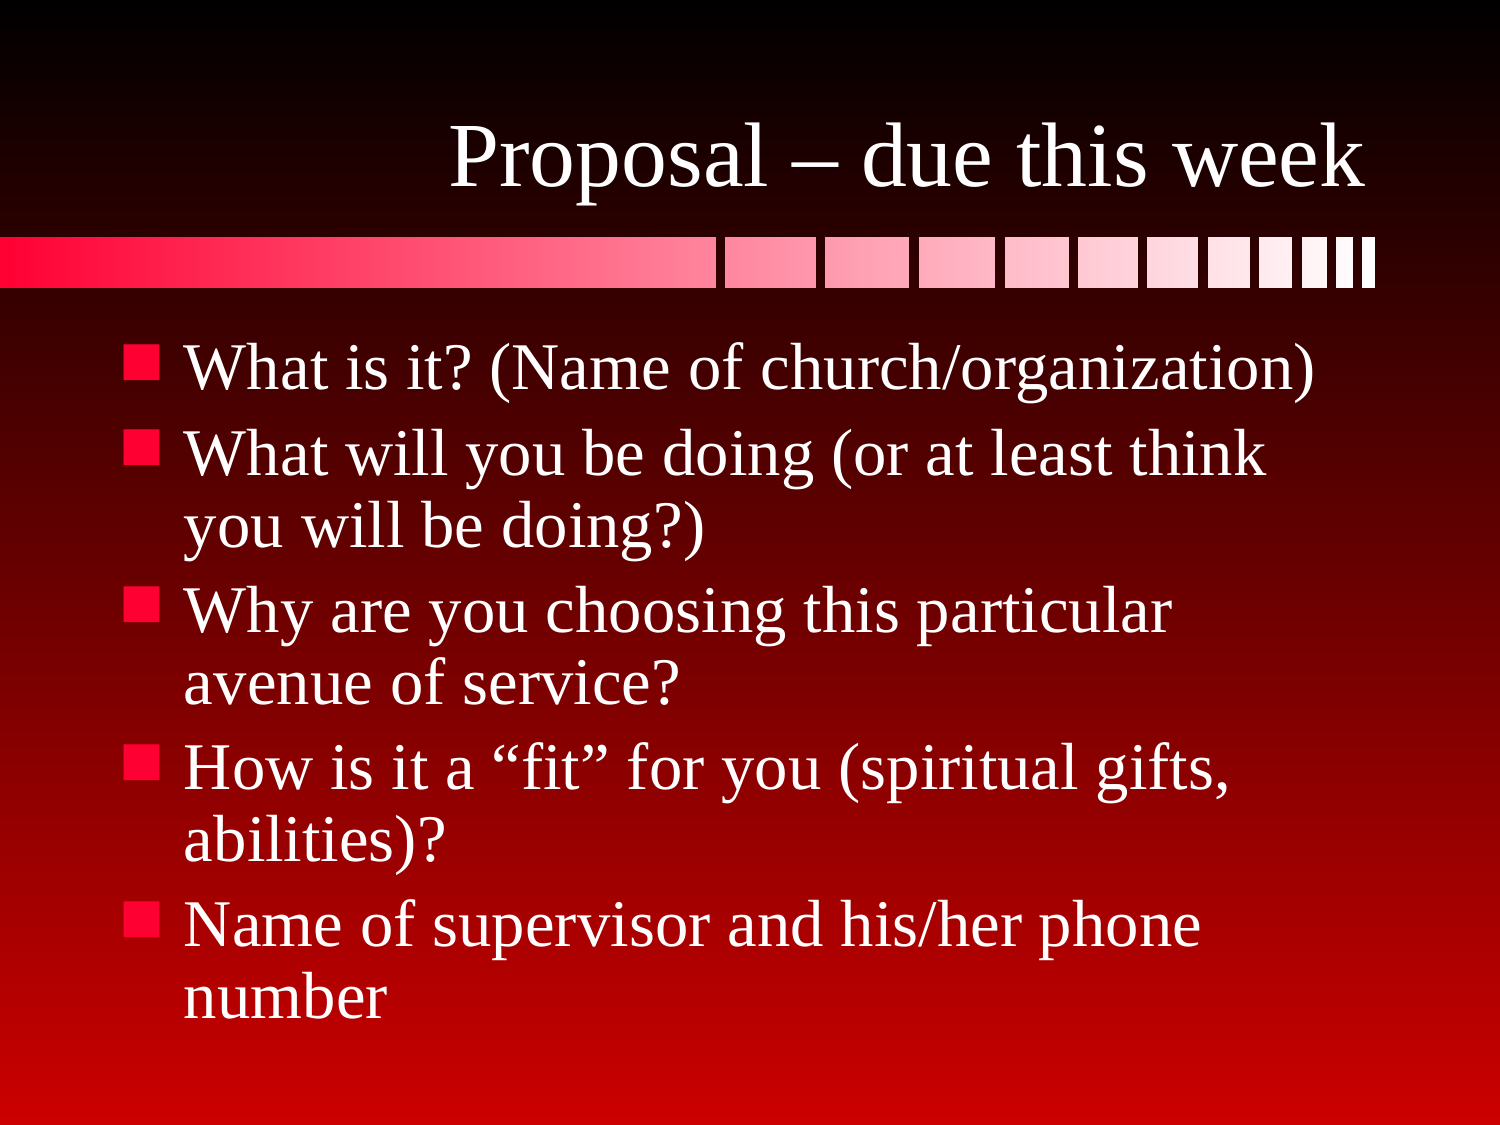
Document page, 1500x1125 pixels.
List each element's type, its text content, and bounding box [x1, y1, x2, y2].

title Proposal – due this week [110, 28, 1383, 213]
list What is it? (Name of church/organization) What will you be doing (or at least think you will be doing?) Why are you choosing this particular avenue of service? How is it a “fit” for you (spiritual gifts, abilities)? Name of supervisor and his/her phone number [112, 324, 1388, 1075]
